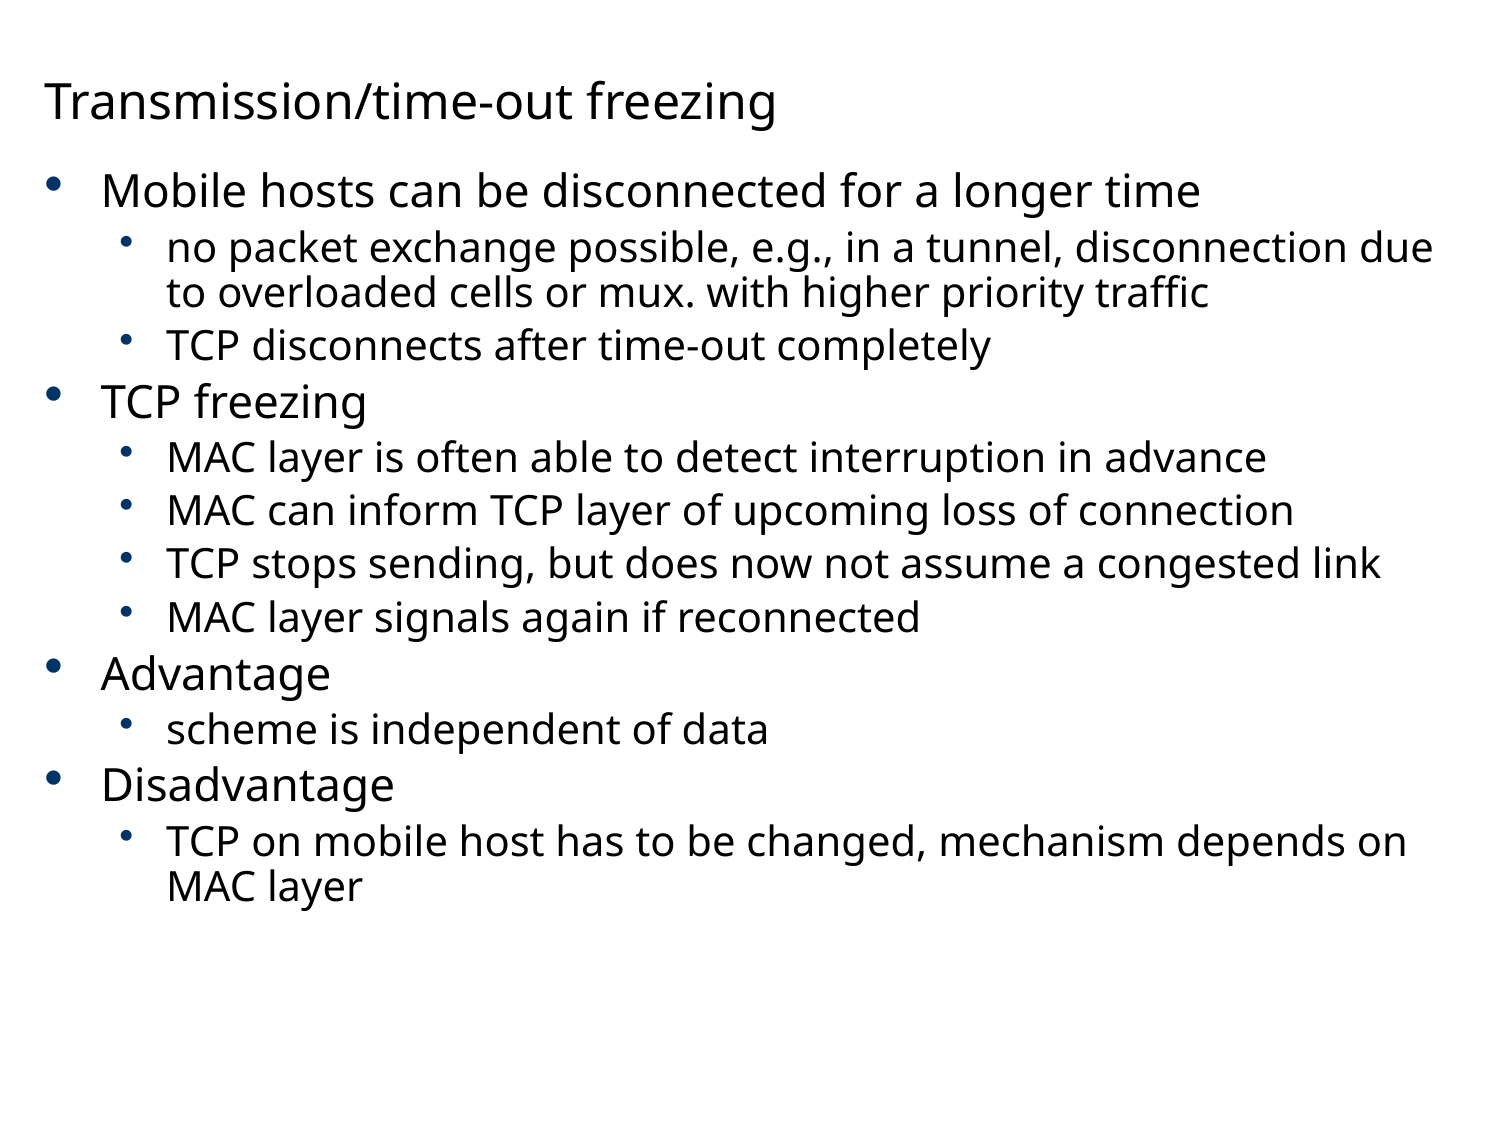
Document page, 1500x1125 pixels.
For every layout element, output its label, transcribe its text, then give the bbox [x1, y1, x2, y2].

title Transmission/time-out freezing [29, 0, 1022, 138]
list Mobile hosts can be disconnected for a longer time no packet exchange possible, e.g., in a tunnel, disconnection due to overloaded cells or mux. with higher priority traffic TCP disconnects after time-out completely TCP freezing MAC layer is often able to detect interruption in advance MAC can inform TCP layer of upcoming loss of connection TCP stops sending, but does now not assume a congested link MAC layer signals again if reconnected Advantage scheme is independent of data Disadvantage TCP on mobile host has to be changed, mechanism depends on MAC layer [29, 160, 1471, 1039]
